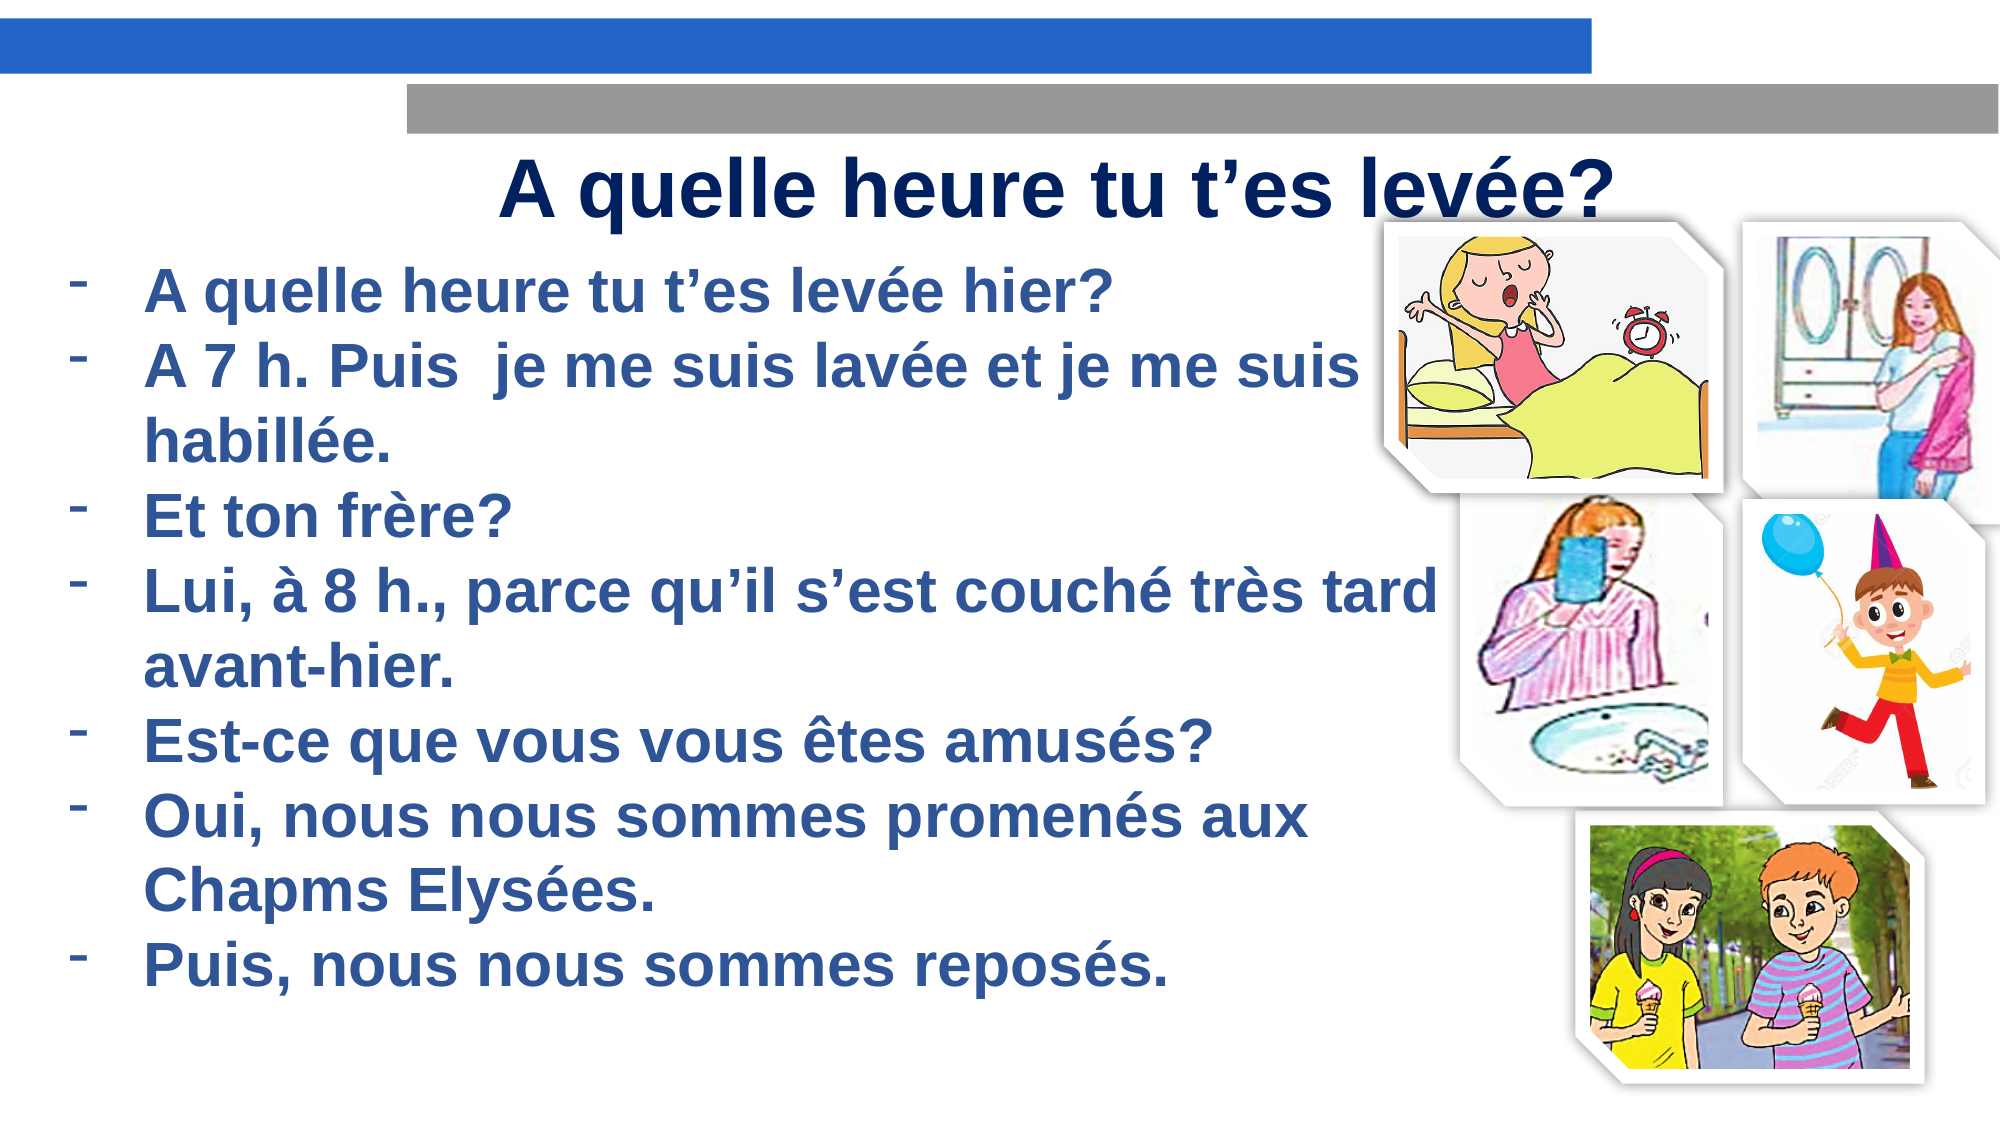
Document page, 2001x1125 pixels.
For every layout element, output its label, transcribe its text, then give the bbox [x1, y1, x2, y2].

picture [1749, 229, 2000, 798]
picture [1391, 229, 1718, 800]
text_box A quelle heure tu t’es levée? [482, 126, 1634, 242]
text_box A quelle heure tu t’es levée hier? A 7 h. Puis je me suis lavée et je me suis habillée. Et ton frère? Lui, à 8 h., parce qu’il s’est couché très tard avant-hier. Est-ce que vous vous êtes amusés? Oui, nous nous sommes promenés aux Chapms Elysées. Puis, nous nous sommes reposés. [53, 242, 1526, 1082]
text_box [0, 18, 1592, 74]
picture [1582, 817, 1918, 1077]
text_box [406, 84, 1999, 134]
